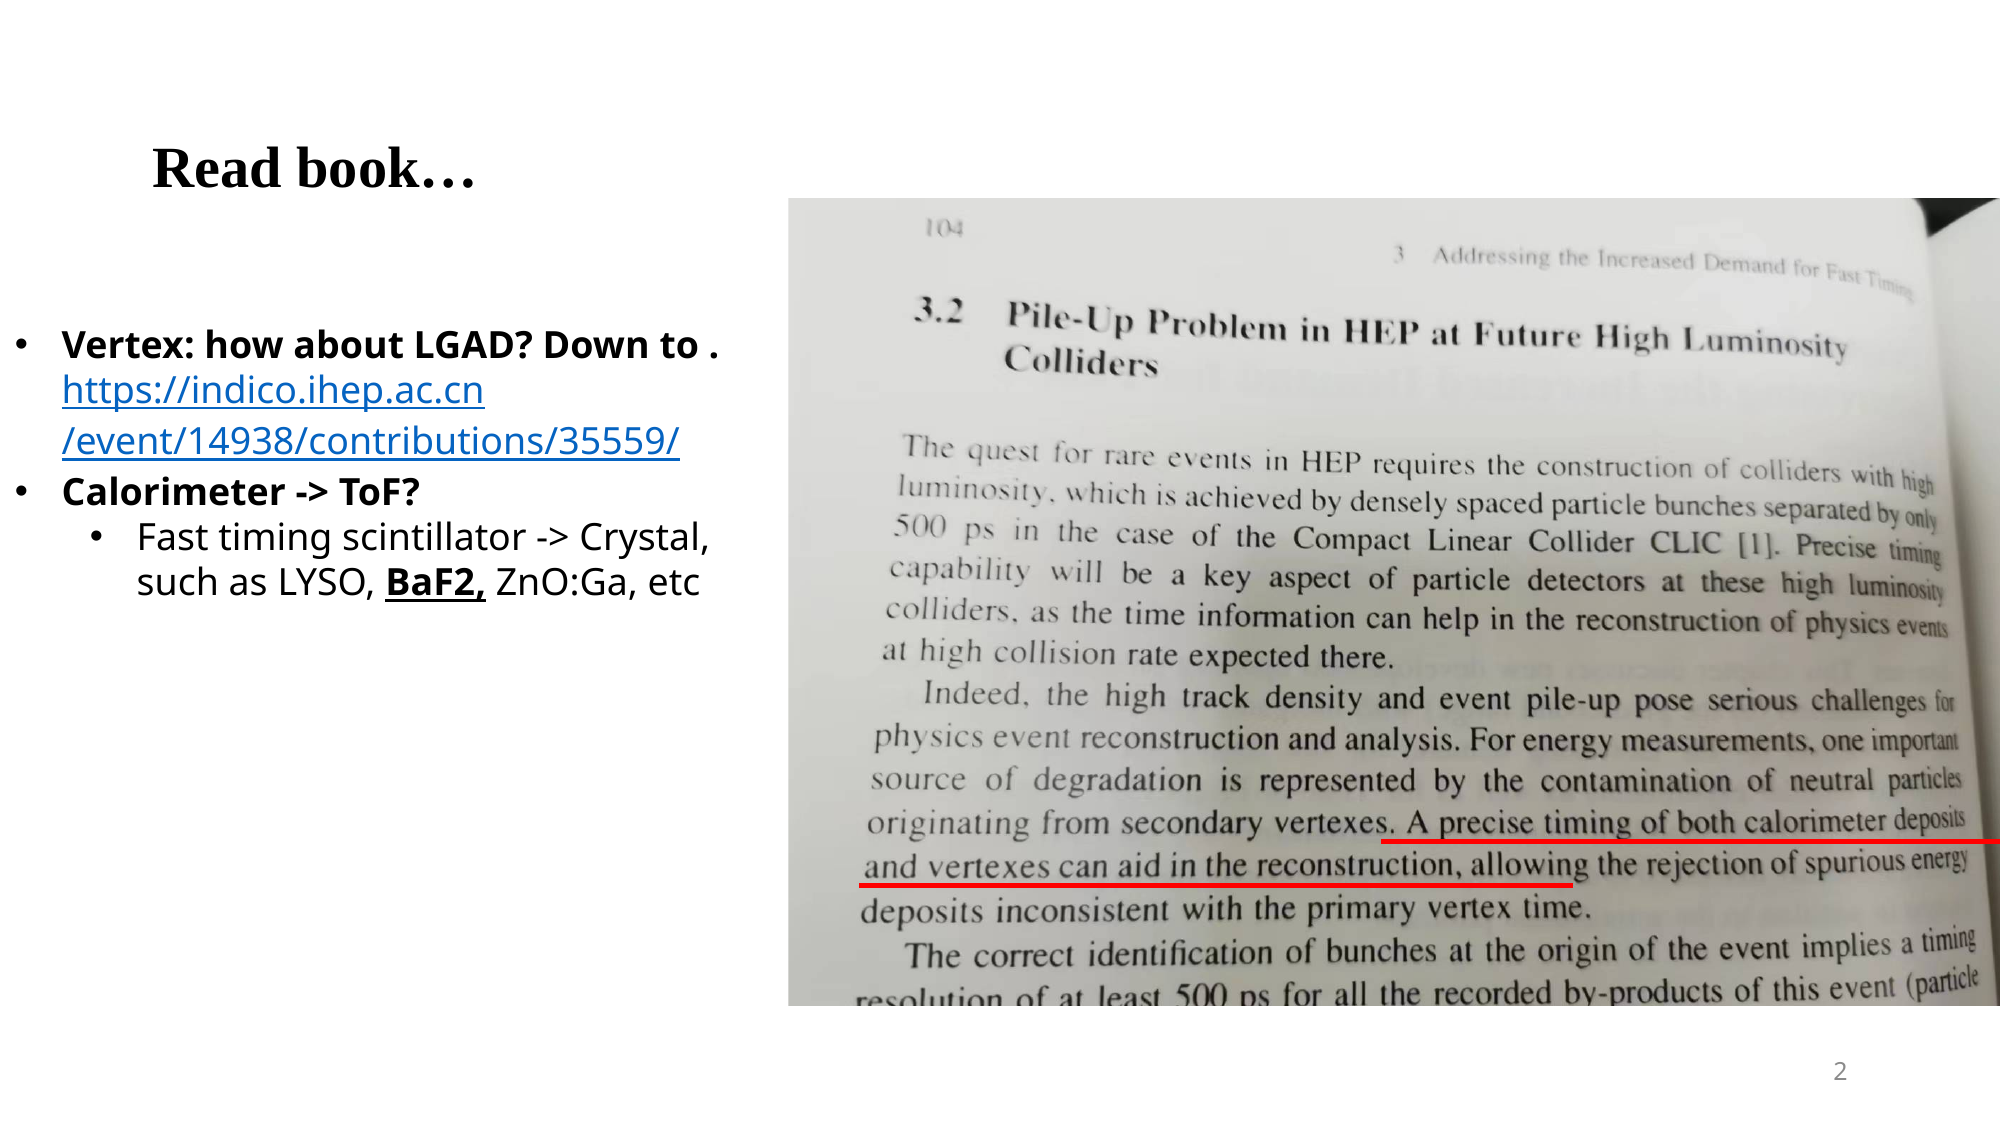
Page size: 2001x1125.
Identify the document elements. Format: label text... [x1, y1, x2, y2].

slide_number 2 [1412, 1042, 1863, 1103]
title Read book… [137, 59, 1863, 278]
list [788, 198, 2000, 1006]
